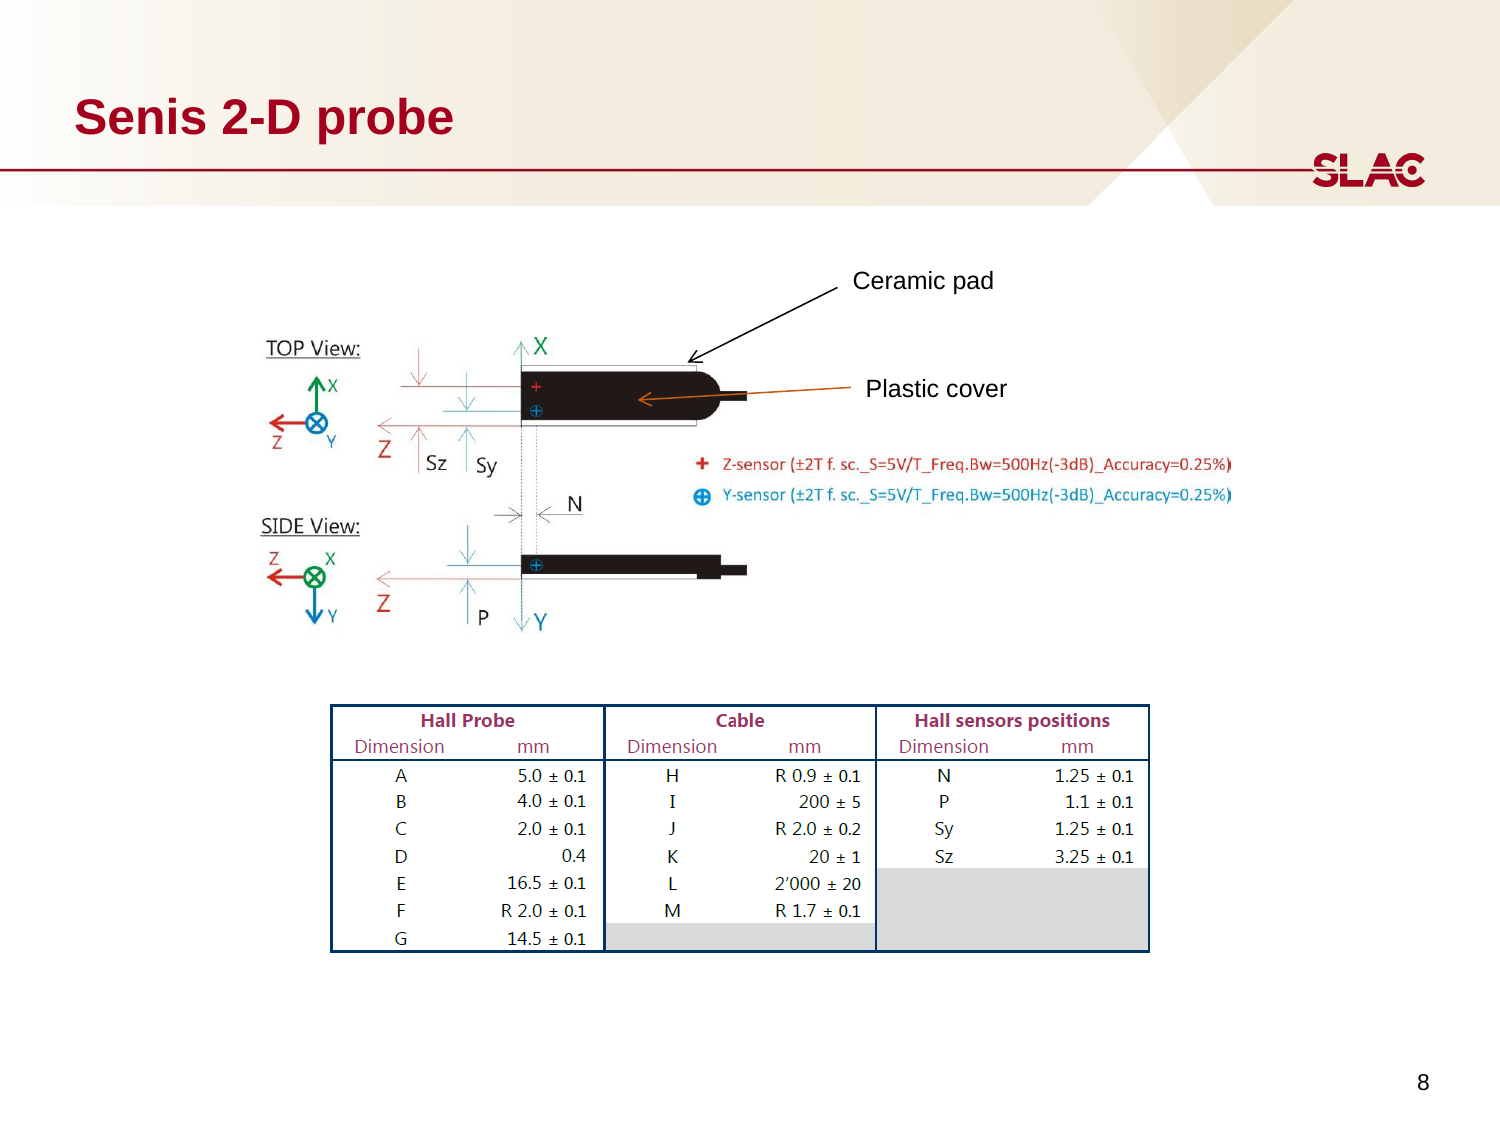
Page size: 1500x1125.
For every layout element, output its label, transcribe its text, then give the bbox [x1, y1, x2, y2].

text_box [637, 364, 1024, 411]
picture [0, 0, 1500, 206]
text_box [687, 256, 1011, 363]
title Senis 2-D probe [74, 21, 1404, 145]
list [187, 299, 1285, 973]
slide_number 8 [1405, 1036, 1458, 1125]
